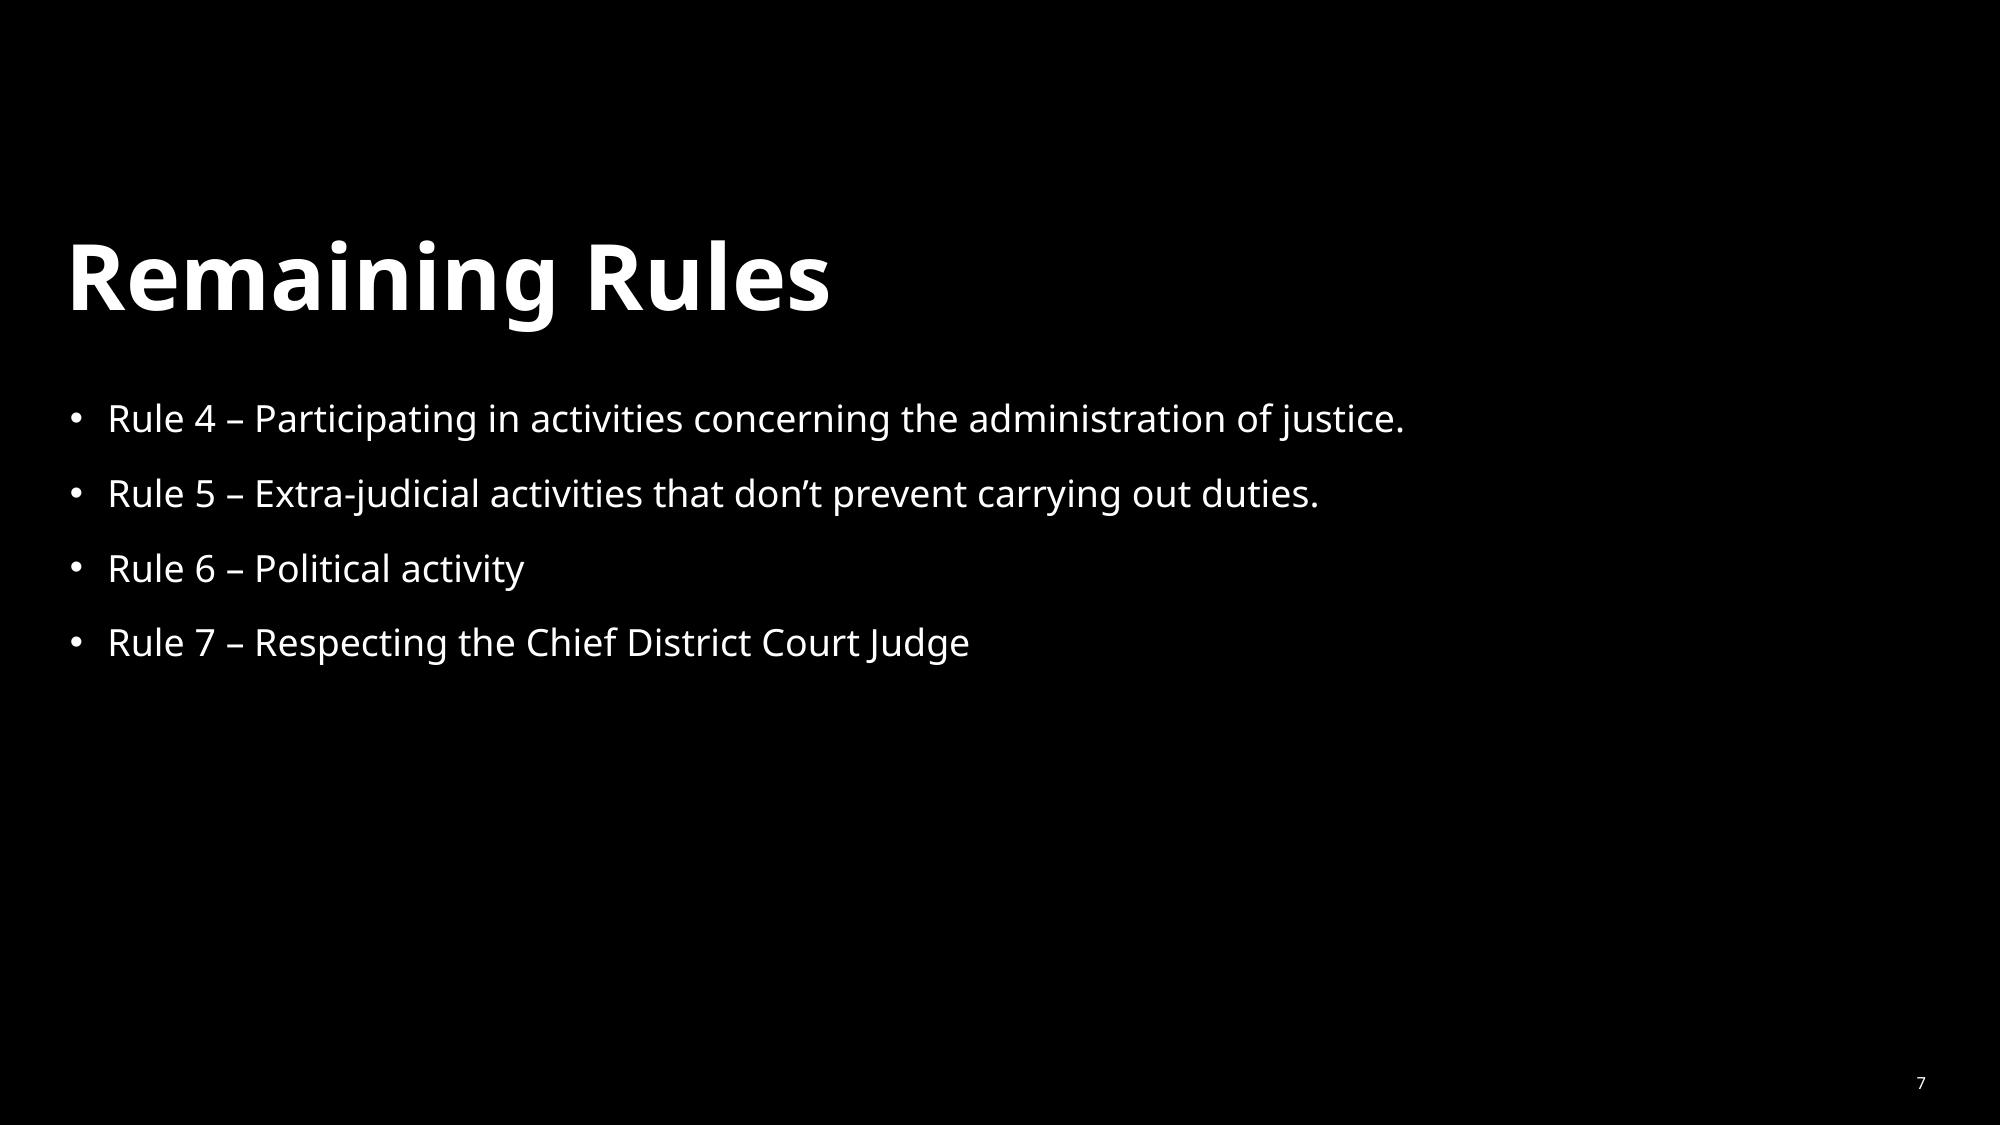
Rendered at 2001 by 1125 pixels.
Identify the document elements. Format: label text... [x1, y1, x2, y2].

slide_number 7 [1870, 1054, 1942, 1114]
list Rule 4 – Participating in activities concerning the administration of justice. Rule 5 – Extra-judicial activities that don’t prevent carrying out duties. Rule 6 – Political activity Rule 7 – Respecting the Chief District Court Judge [55, 378, 1689, 1014]
title Remaining Rules [50, 101, 1684, 338]
